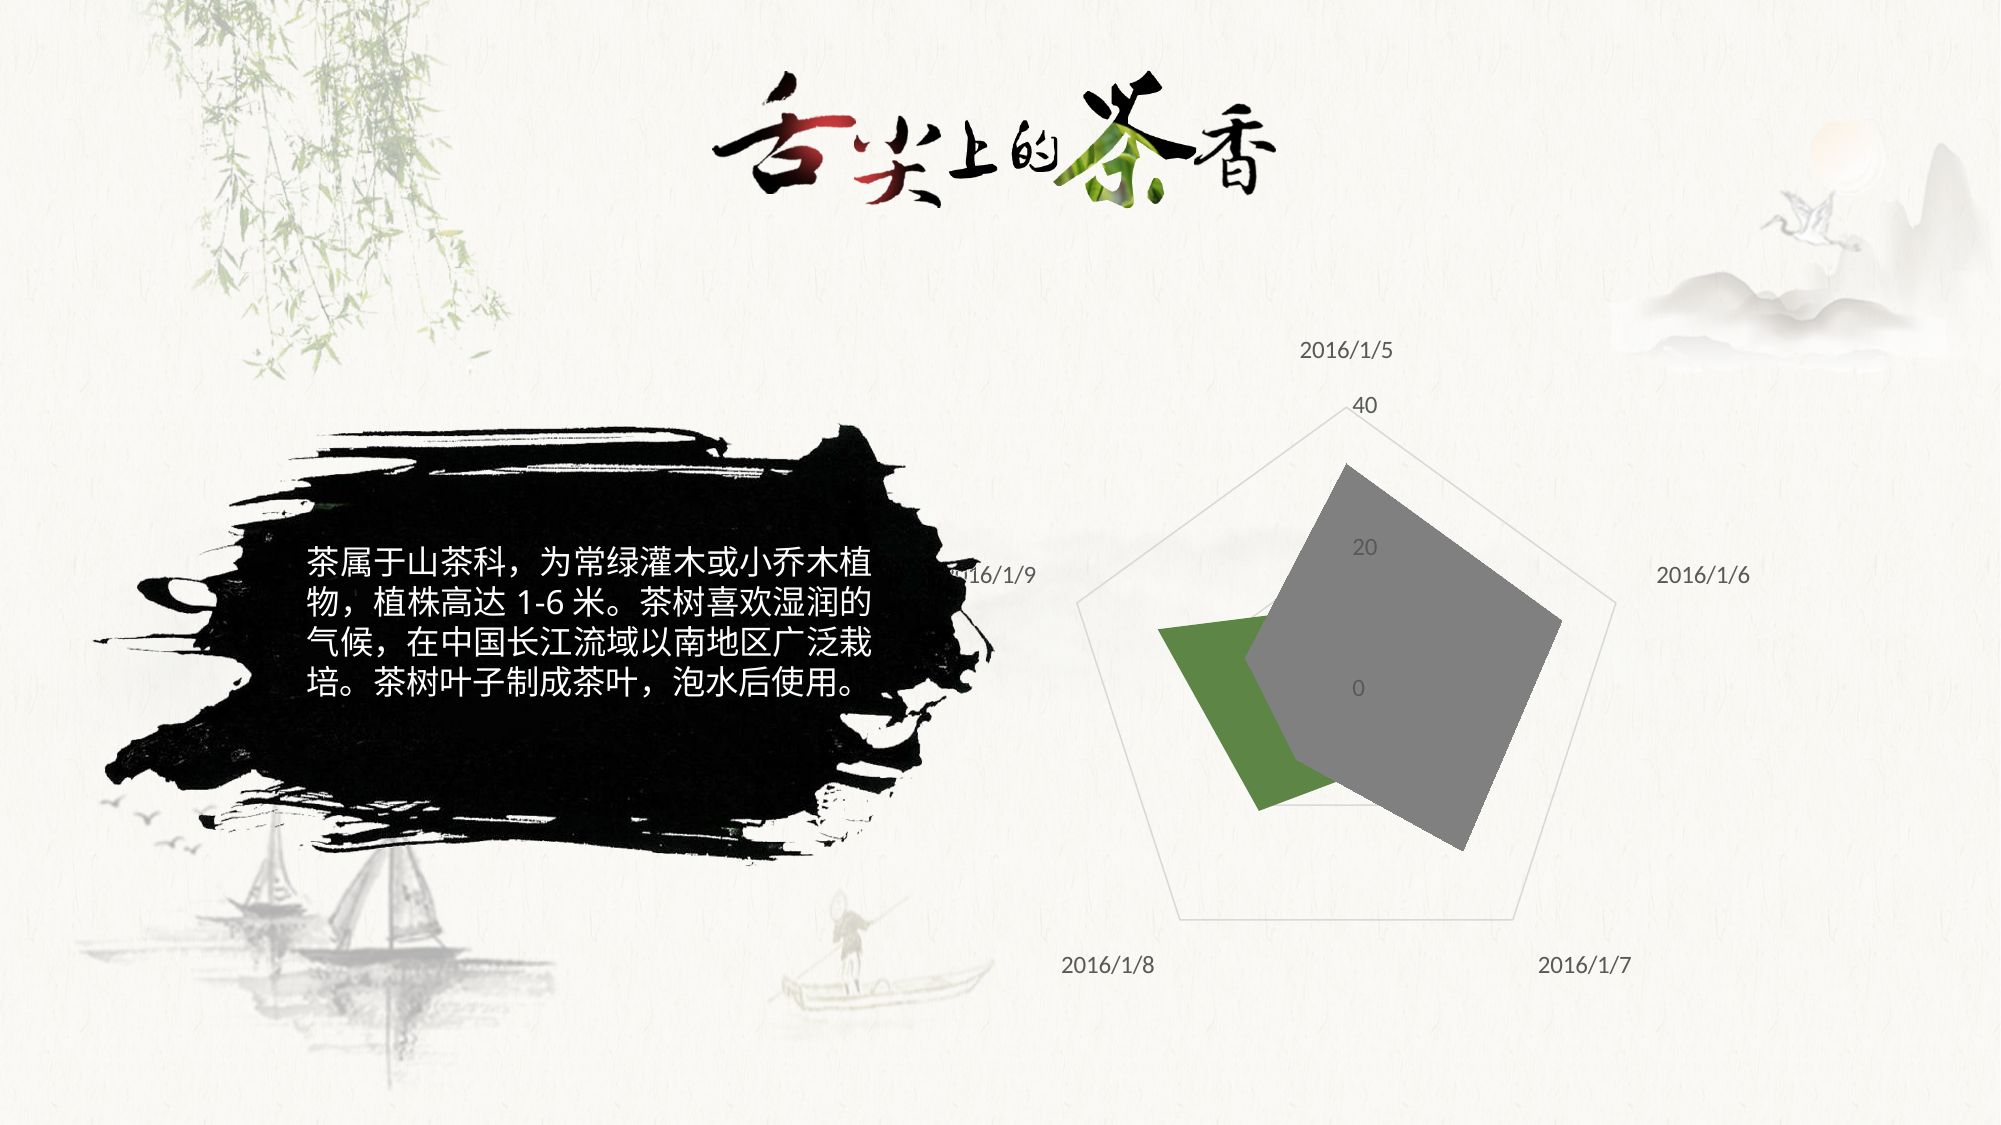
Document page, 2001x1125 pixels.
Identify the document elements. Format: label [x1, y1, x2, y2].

picture [697, 11, 1303, 223]
picture [47, 373, 1040, 879]
chart [846, 326, 1847, 993]
